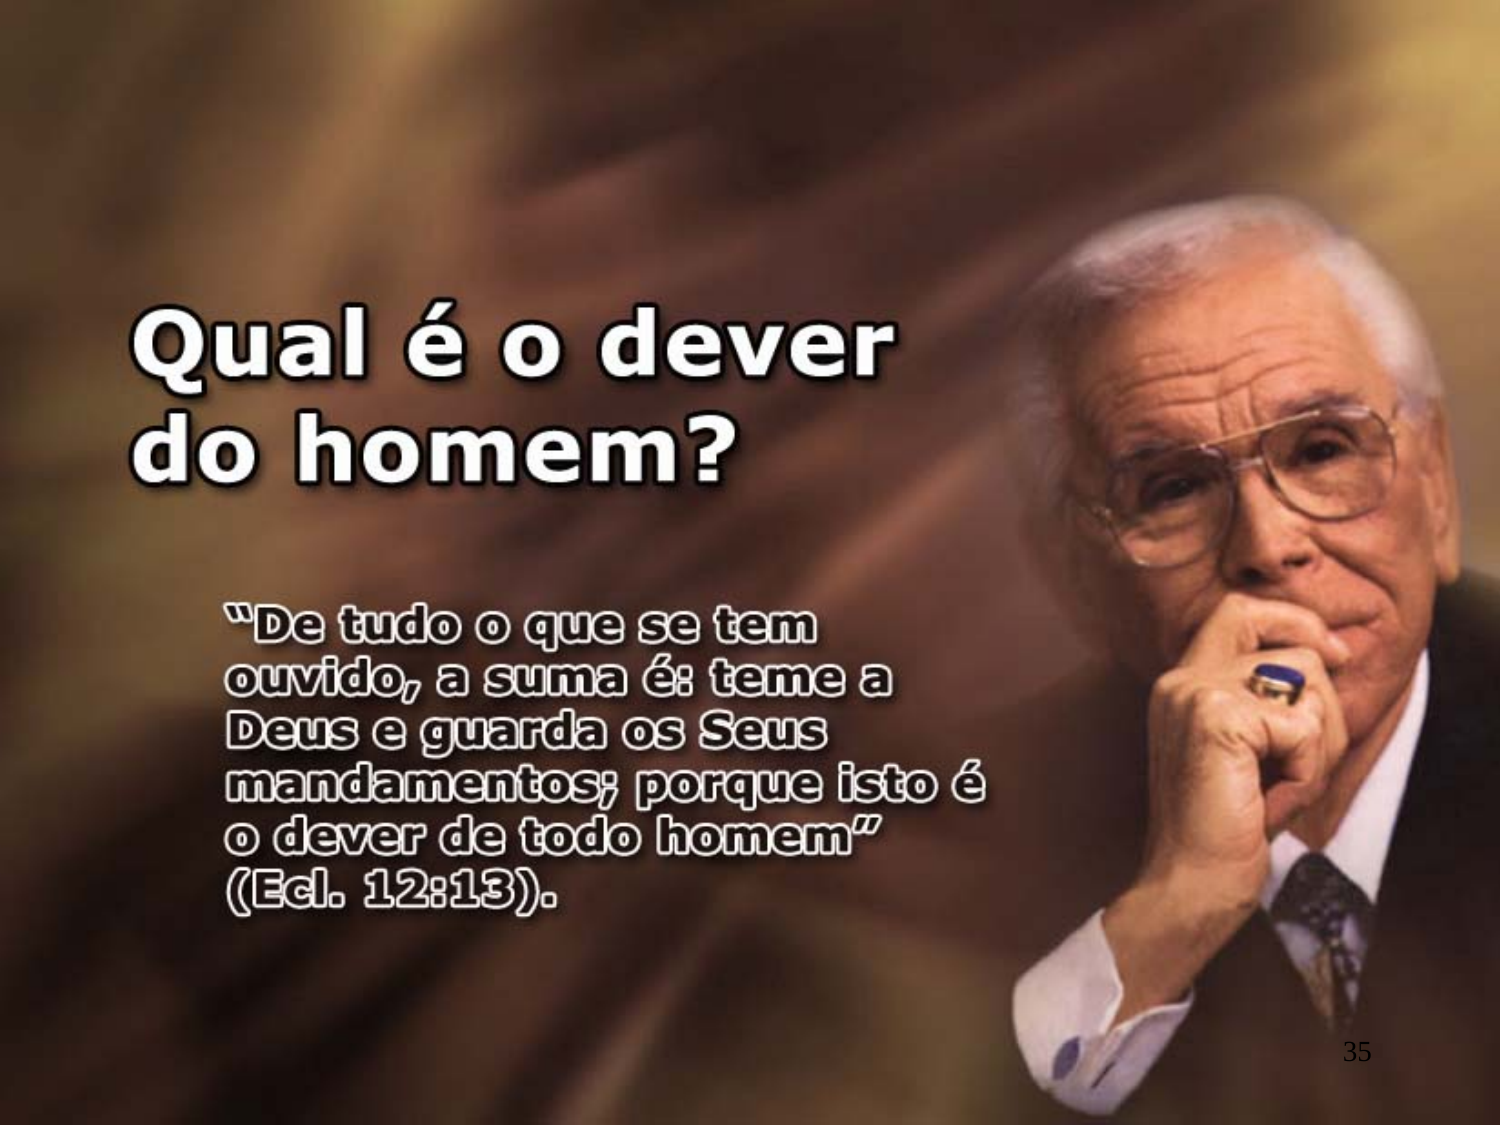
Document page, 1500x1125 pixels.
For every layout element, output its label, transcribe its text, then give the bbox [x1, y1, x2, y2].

picture [0, 0, 1500, 1125]
slide_number 35 [1074, 1025, 1388, 1100]
